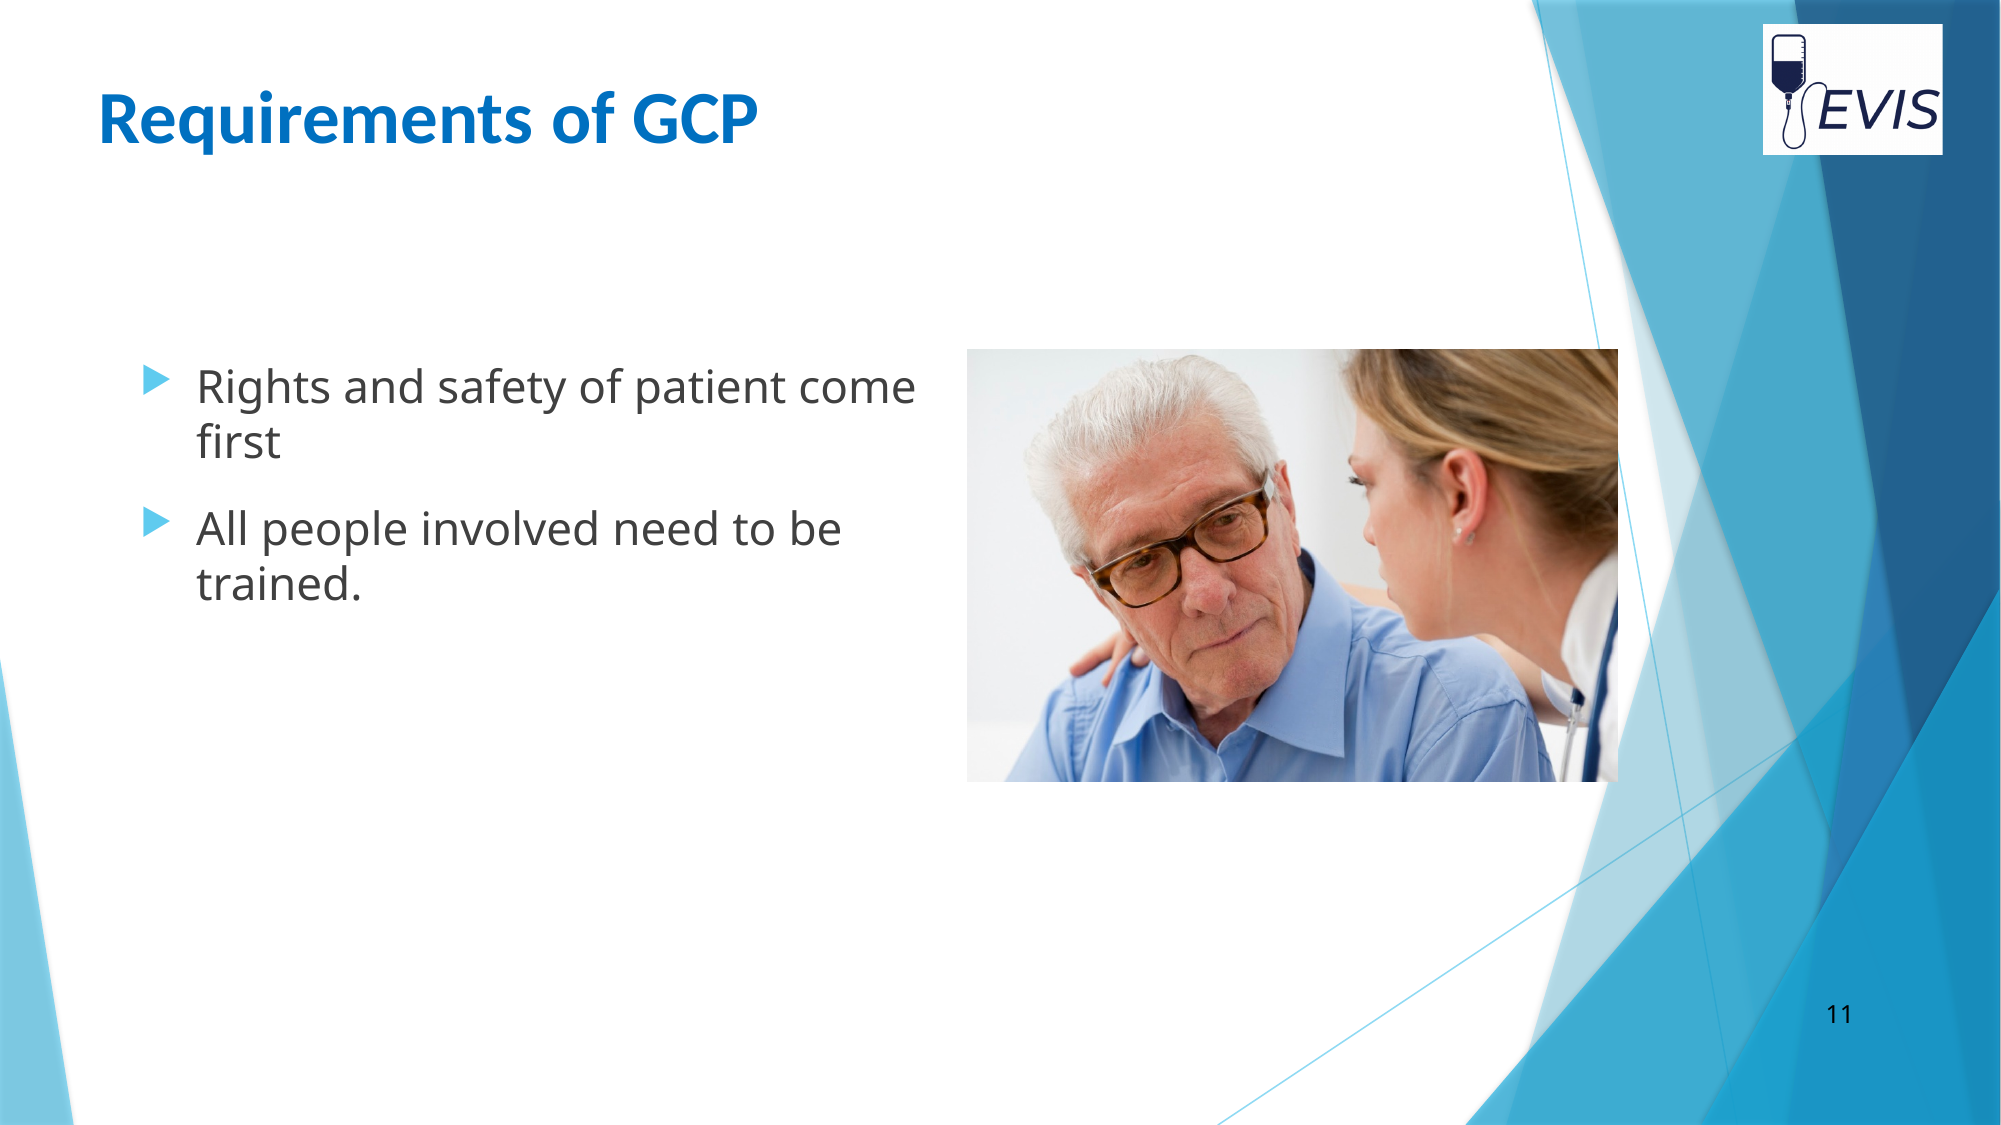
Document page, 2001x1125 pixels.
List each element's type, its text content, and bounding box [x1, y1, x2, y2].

title Requirements of GCP [83, 61, 1359, 249]
slide_number 11 [1810, 991, 1924, 1051]
list Rights and safety of patient come first All people involved need to be trained. [125, 350, 965, 787]
picture [1763, 24, 1943, 155]
picture [967, 349, 1618, 782]
